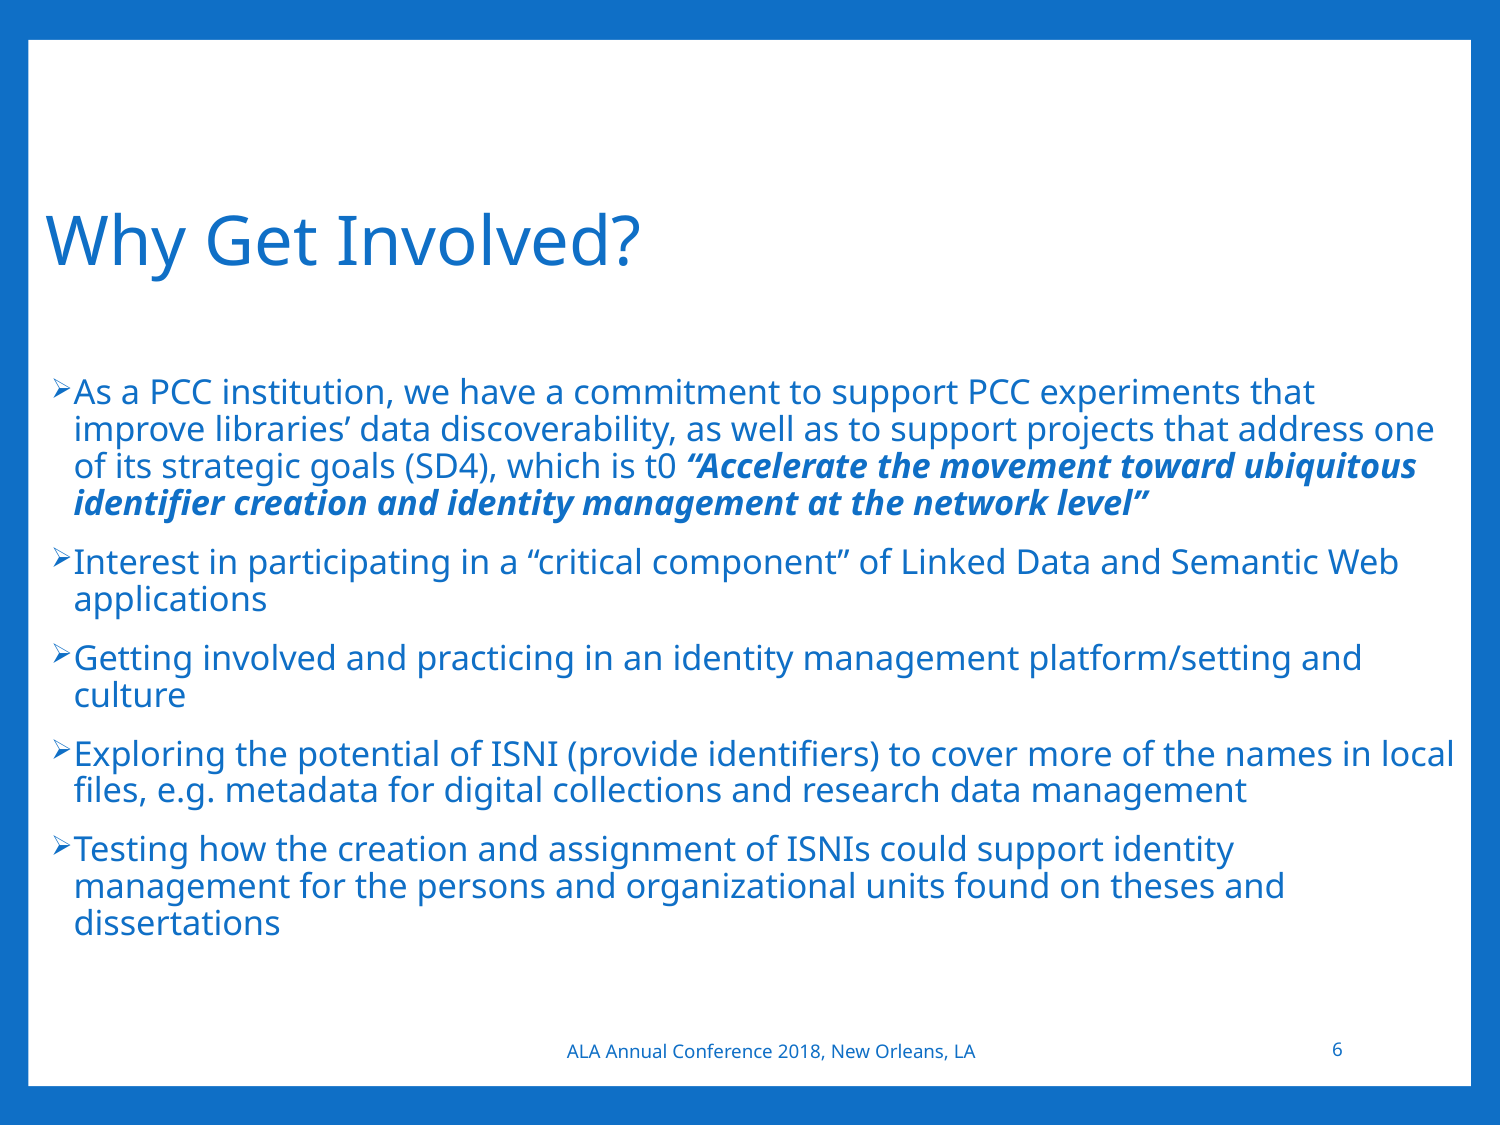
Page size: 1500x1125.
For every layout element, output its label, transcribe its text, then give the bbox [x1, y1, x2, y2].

list As a PCC institution, we have a commitment to support PCC experiments that improve libraries’ data discoverability, as well as to support projects that address one of its strategic goals (SD4), which is t0 “Accelerate the movement toward ubiquitous identifier creation and identity management at the network level” Interest in participating in a “critical component” of Linked Data and Semantic Web applications Getting involved and practicing in an identity management platform/setting and culture Exploring the potential of ISNI (provide identifiers) to cover more of the names in local files, e.g. metadata for digital collections and research data management Testing how the creation and assignment of ISNIs could support identity management for the persons and organizational units found on theses and dissertations [30, 304, 1471, 955]
footer ALA Annual Conference 2018, New Orleans, LA [485, 1020, 1067, 1081]
title Why Get Involved? [30, 181, 1325, 304]
slide_number 6 [1147, 1020, 1358, 1081]
